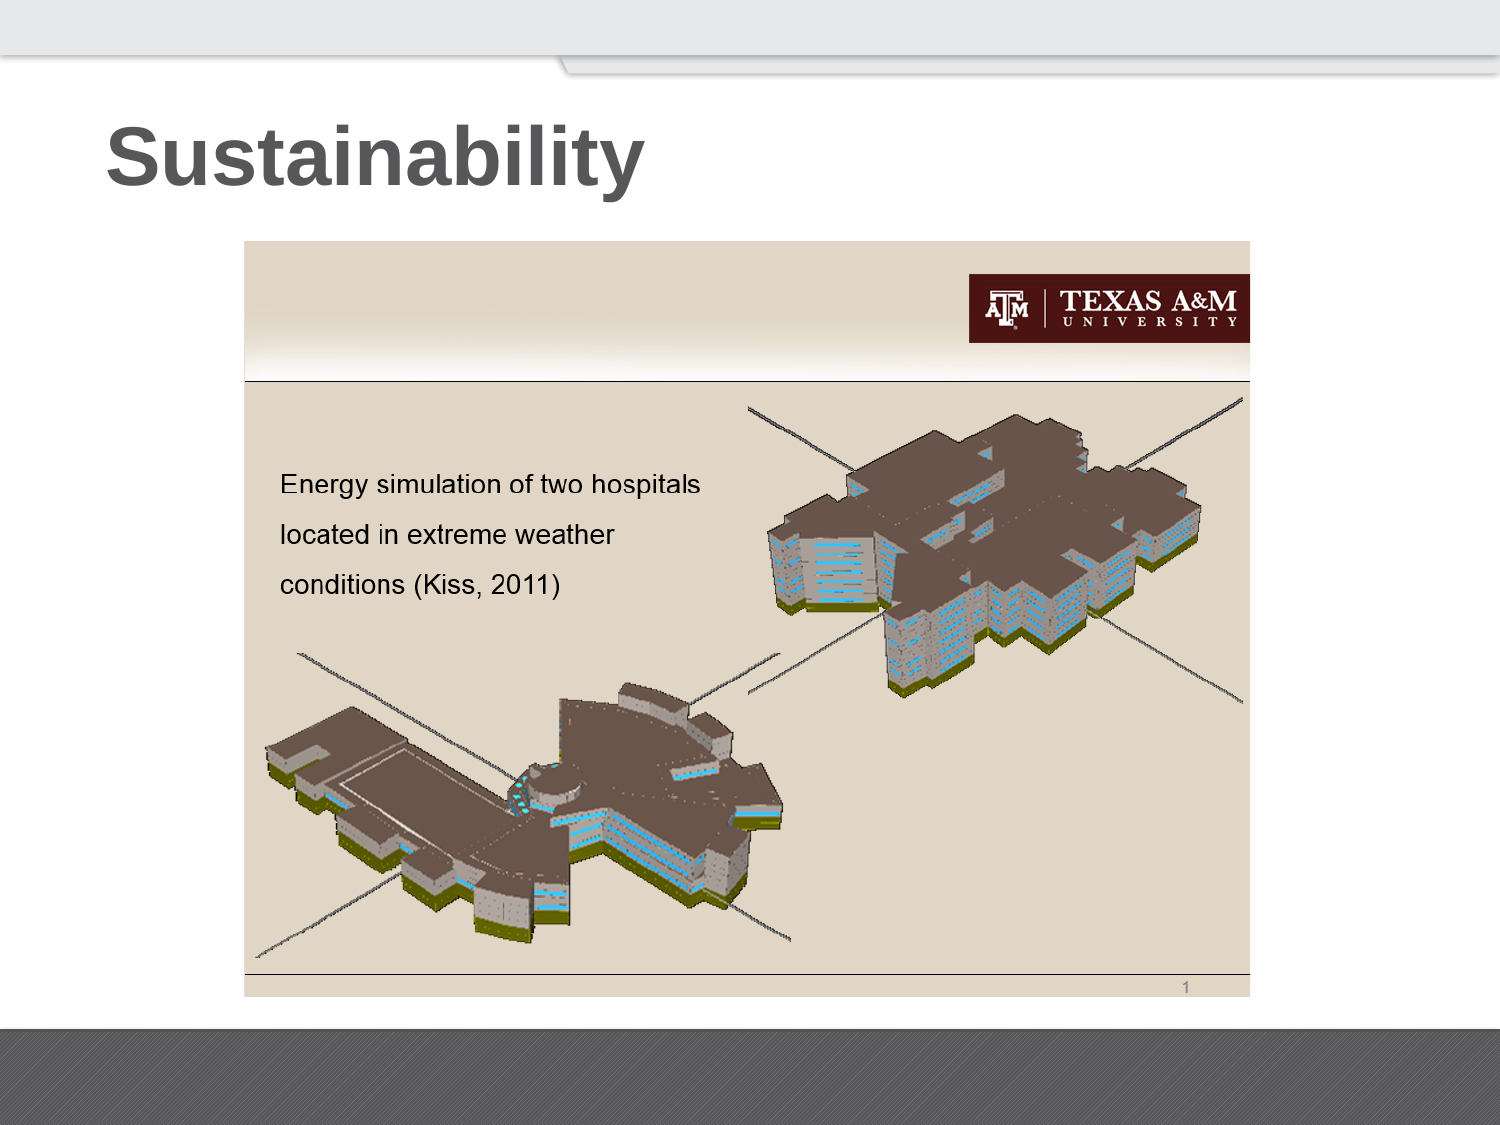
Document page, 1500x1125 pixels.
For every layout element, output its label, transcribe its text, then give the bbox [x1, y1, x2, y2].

picture [244, 240, 1251, 997]
title Sustainability [75, 96, 1425, 208]
